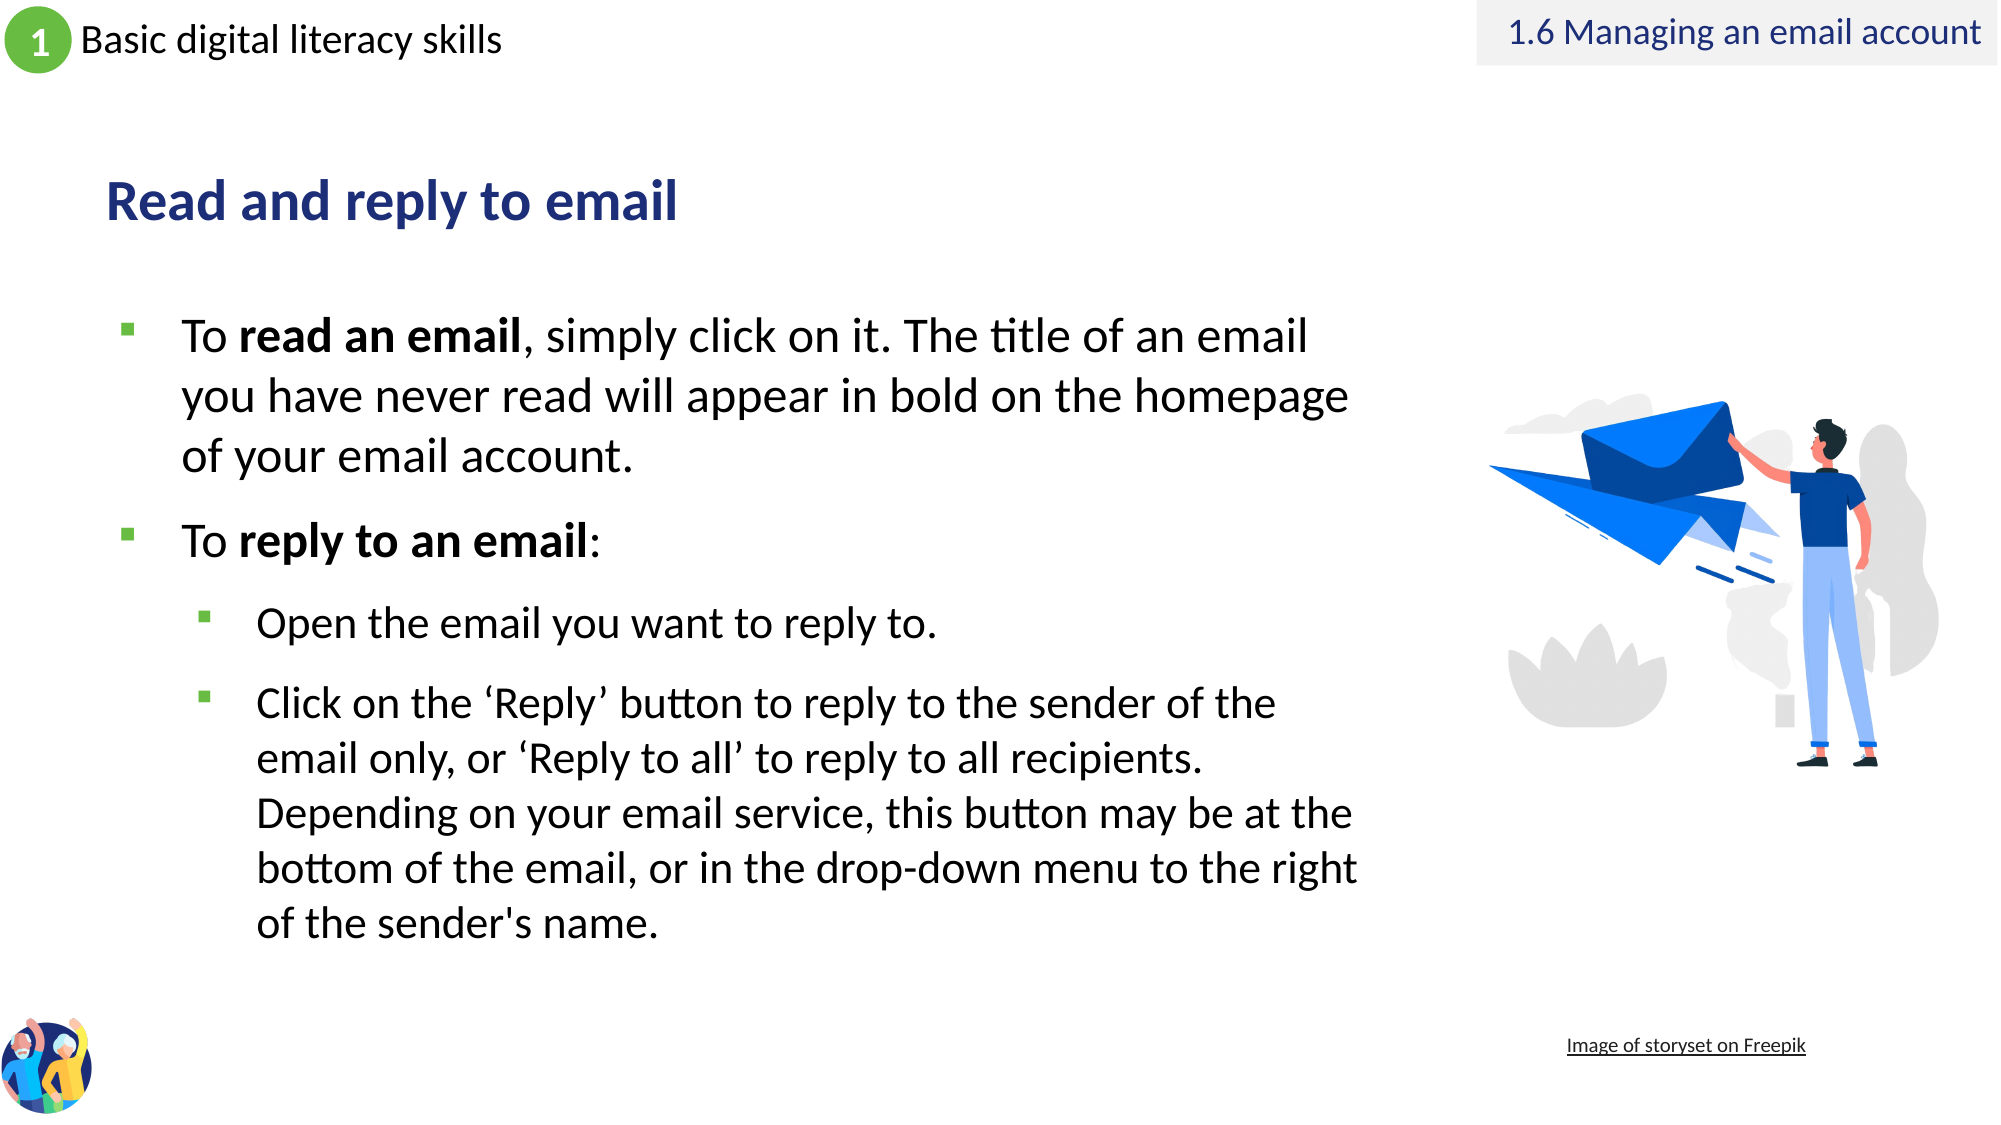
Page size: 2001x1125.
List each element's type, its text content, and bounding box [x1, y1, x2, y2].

title Read and reply to email [91, 152, 1906, 252]
picture [1, 1007, 99, 1125]
text_box Image of storyset on Freepik [1551, 1019, 1879, 1070]
list To read an email, simply click on it. The title of an email you have never read will appear in bold on the homepage of your email account. To reply to an email: Open the email you want to reply to. Click on the ‘Reply’ button to reply to the sender of the email only, or ‘Reply to all’ to reply to all recipients. Depending on your email service, this button may be at the bottom of the email, or in the drop-down menu to the right of the sender's name. [91, 295, 1386, 1048]
picture [1432, 294, 1998, 860]
text_box 1.6 Managing an email account [1476, 0, 1998, 66]
